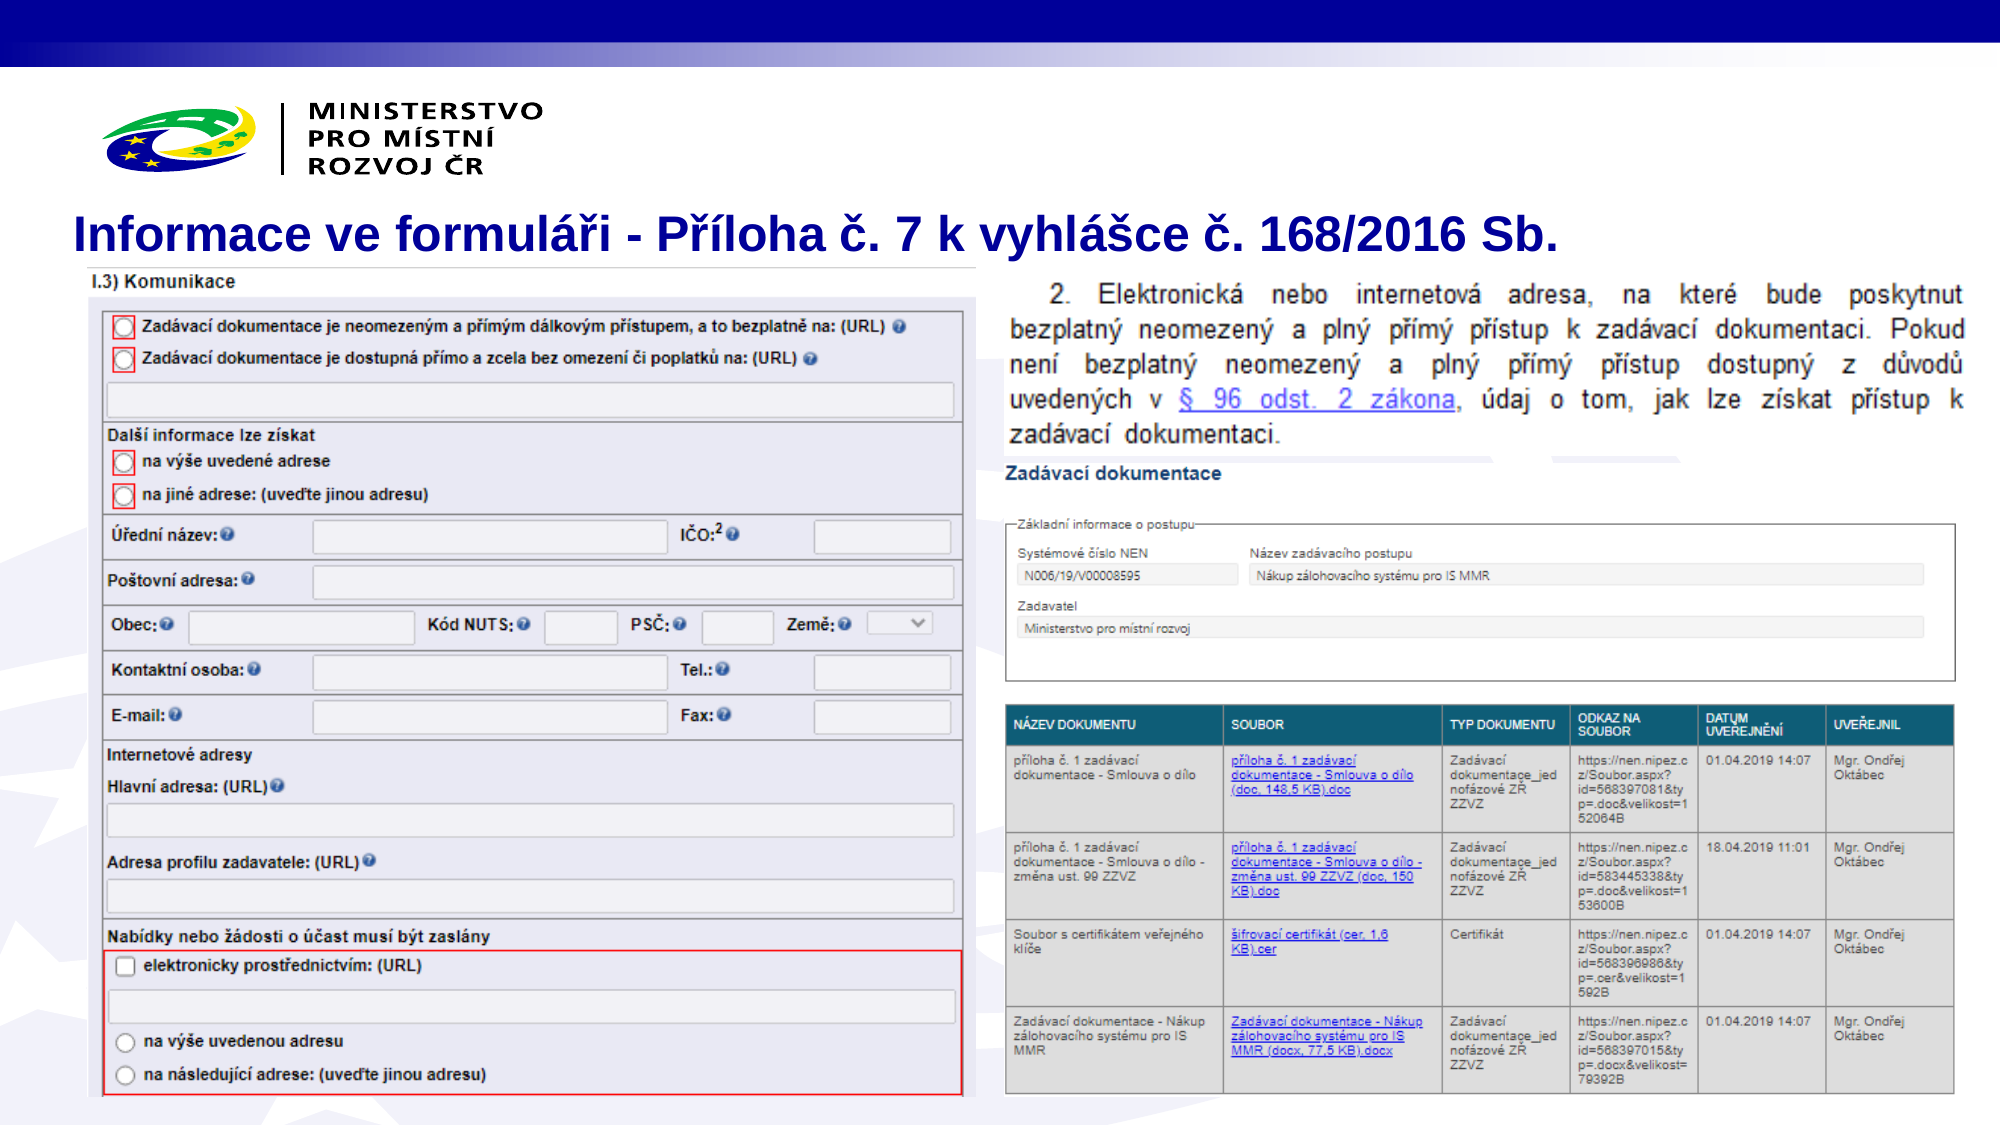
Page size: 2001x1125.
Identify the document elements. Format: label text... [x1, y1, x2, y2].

picture [1004, 463, 1956, 1098]
picture [1004, 267, 1982, 456]
title Informace ve formuláři - Příloha č. 7 k vyhlášce č. 168/2016 Sb. [58, 194, 1872, 277]
picture [87, 267, 976, 1098]
